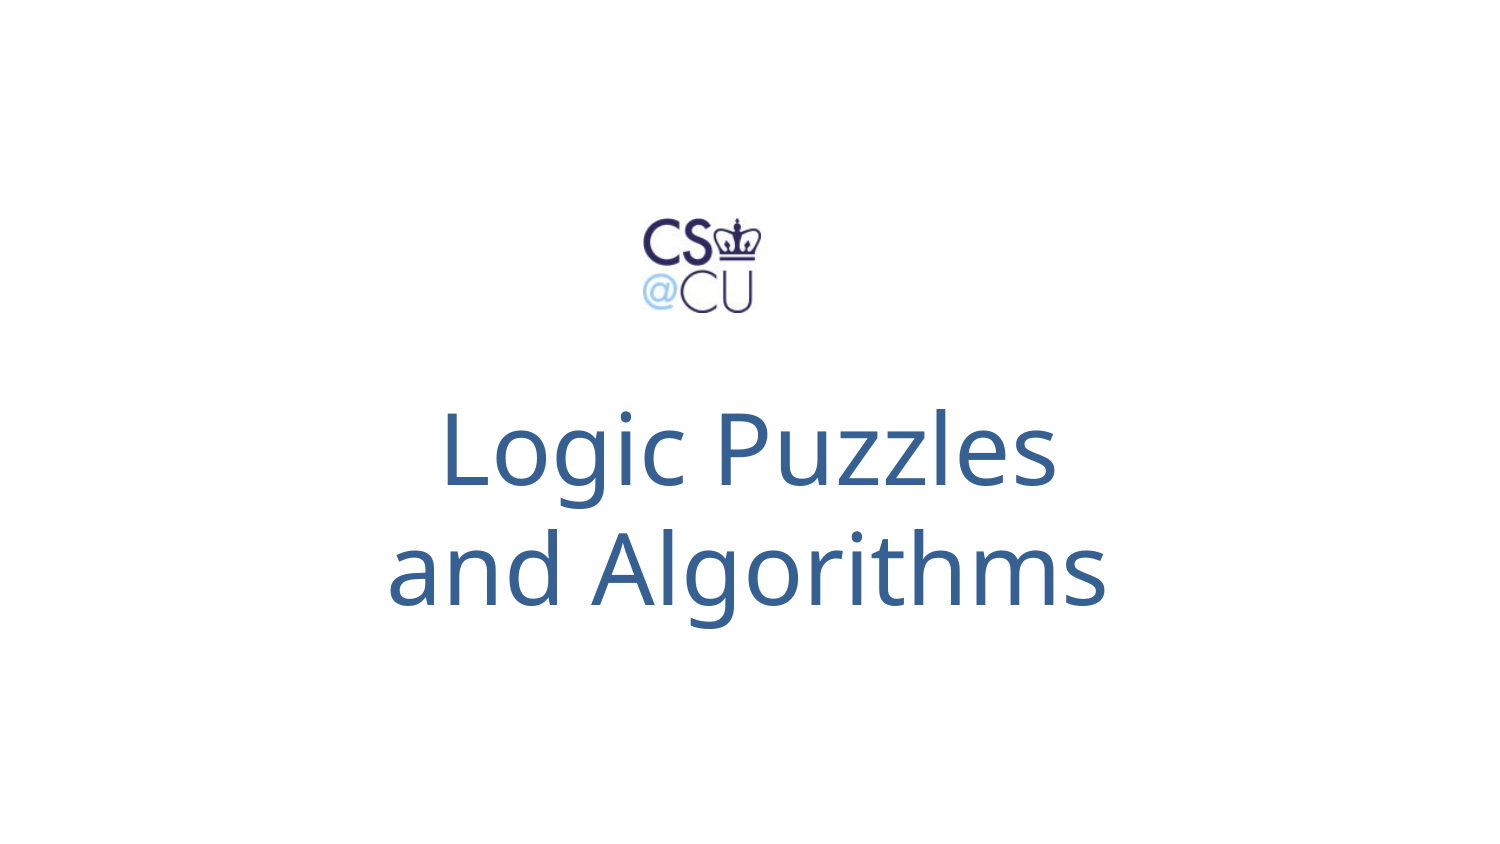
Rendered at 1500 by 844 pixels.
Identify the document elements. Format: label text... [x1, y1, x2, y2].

picture [643, 217, 762, 314]
text_box Logic Puzzles and Algorithms [371, 377, 1447, 571]
